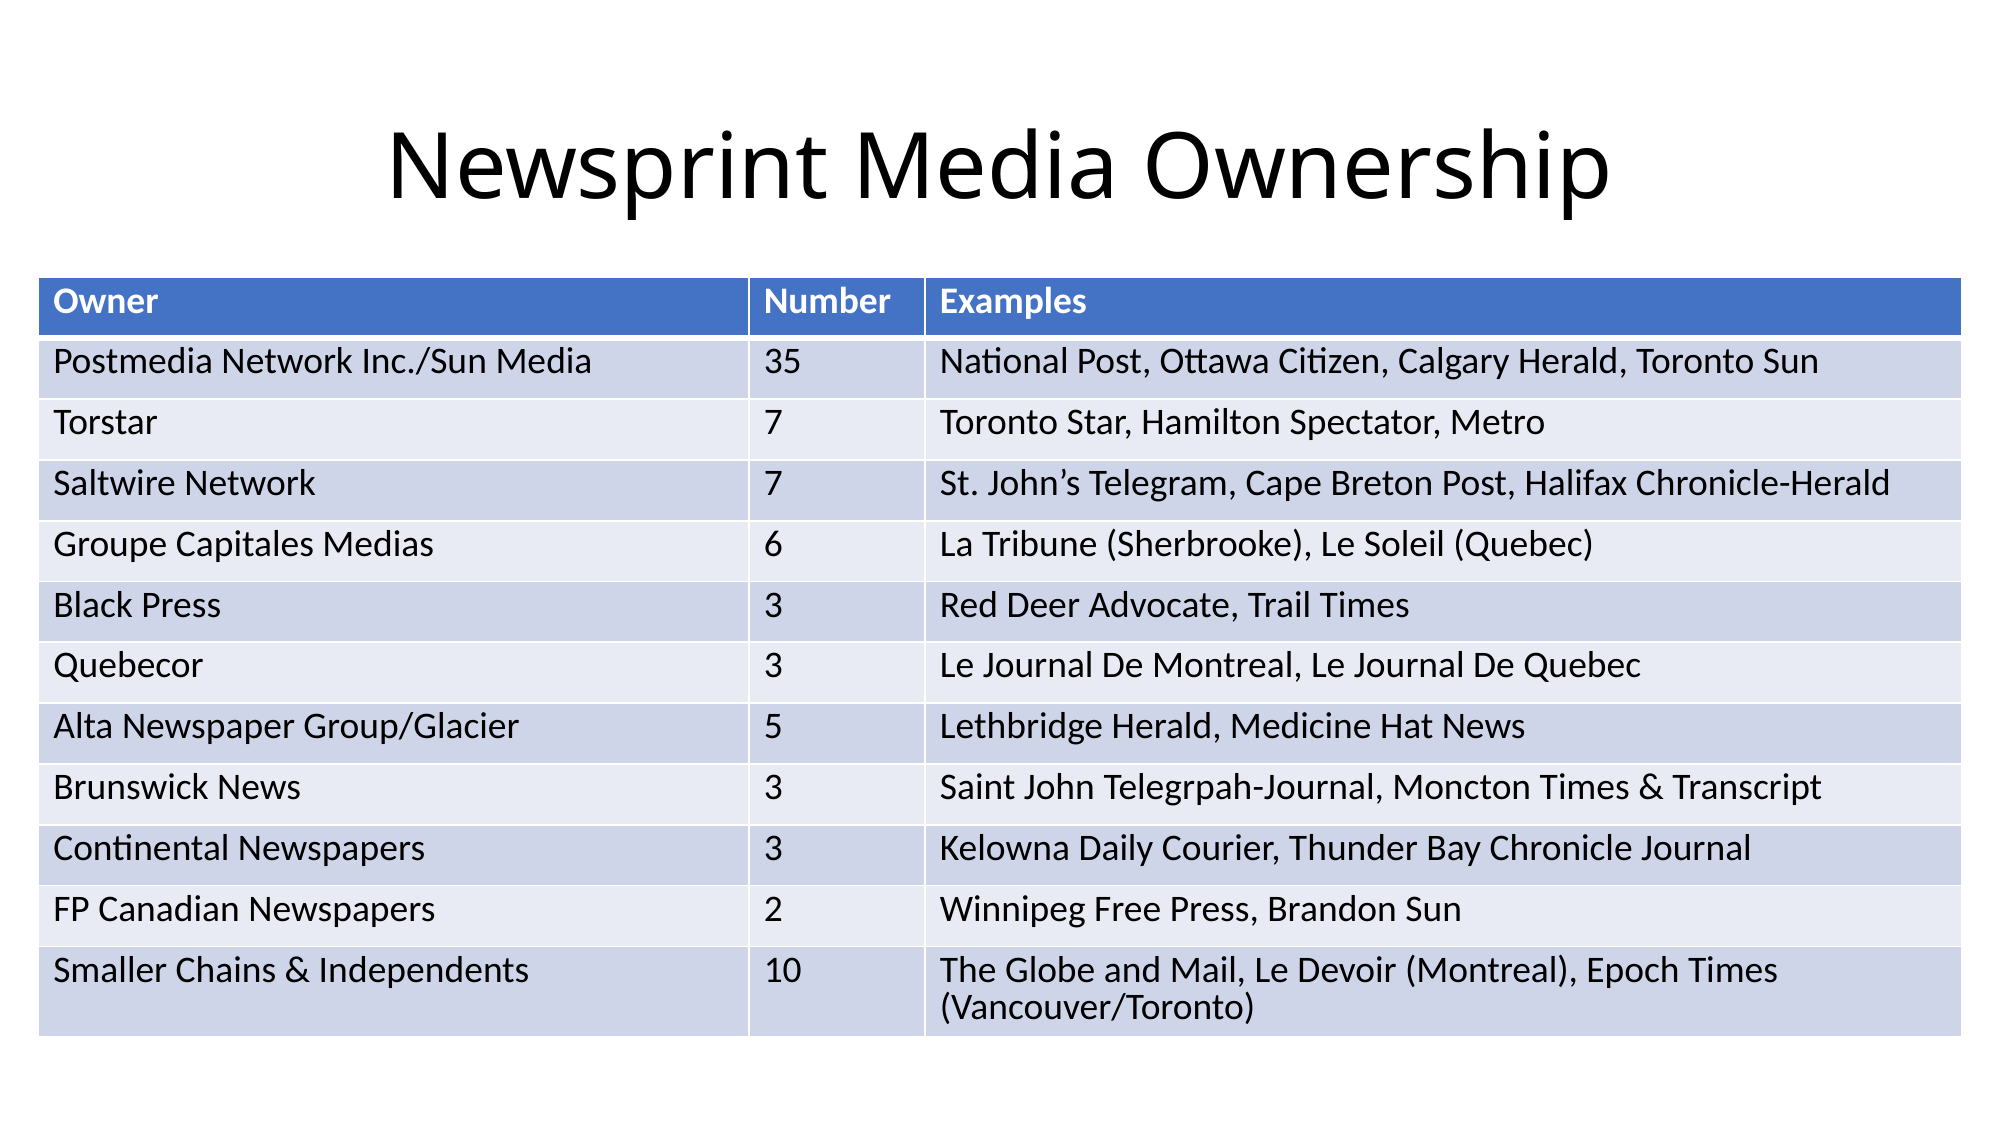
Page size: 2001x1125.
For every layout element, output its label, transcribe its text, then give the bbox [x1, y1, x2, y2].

table_cell 5 [750, 704, 924, 763]
table_cell 3 [750, 826, 924, 885]
table_cell 3 [750, 643, 924, 702]
table_cell 10 [750, 947, 924, 1036]
table_cell Winnipeg Free Press, Brandon Sun [926, 886, 1961, 946]
table_cell 3 [750, 765, 924, 824]
table_cell Alta Newspaper Group/Glacier [39, 704, 748, 763]
table_cell Red Deer Advocate, Trail Times [926, 582, 1961, 641]
table_cell Saint John Telegrpah-Journal, Moncton Times & Transcript [926, 765, 1961, 824]
table_cell 7 [750, 400, 924, 459]
table_cell The Globe and Mail, Le Devoir (Montreal), Epoch Times (Vancouver/Toronto) [926, 947, 1961, 1036]
table_cell Torstar [39, 400, 748, 459]
table_cell 7 [750, 461, 924, 520]
table_cell Kelowna Daily Courier, Thunder Bay Chronicle Journal [926, 826, 1961, 885]
table_header Examples [926, 278, 1961, 335]
table_cell Le Journal De Montreal, Le Journal De Quebec [926, 643, 1961, 702]
table_cell La Tribune (Sherbrooke), Le Soleil (Quebec) [926, 522, 1961, 581]
table_cell Groupe Capitales Medias [39, 522, 748, 581]
table_cell National Post, Ottawa Citizen, Calgary Herald, Toronto Sun [926, 341, 1961, 398]
table_header Owner [39, 278, 748, 335]
table_cell 3 [750, 582, 924, 641]
table_cell Quebecor [39, 643, 748, 702]
table_cell Smaller Chains & Independents [39, 947, 748, 1036]
table_cell Lethbridge Herald, Medicine Hat News [926, 704, 1961, 763]
table_cell Black Press [39, 582, 748, 641]
table_cell St. John’s Telegram, Cape Breton Post, Halifax Chronicle-Herald [926, 461, 1961, 520]
table_cell 6 [750, 522, 924, 581]
table_cell 35 [750, 341, 924, 398]
table_cell Saltwire Network [39, 461, 748, 520]
table_cell Brunswick News [39, 765, 748, 824]
title Newsprint Media Ownership [137, 59, 1863, 276]
table_cell Continental Newspapers [39, 826, 748, 885]
table_cell 2 [750, 886, 924, 946]
table_header Number [750, 278, 924, 335]
table_cell FP Canadian Newspapers [39, 886, 748, 946]
table_cell Postmedia Network Inc./Sun Media [39, 341, 748, 398]
table_cell Toronto Star, Hamilton Spectator, Metro [926, 400, 1961, 459]
